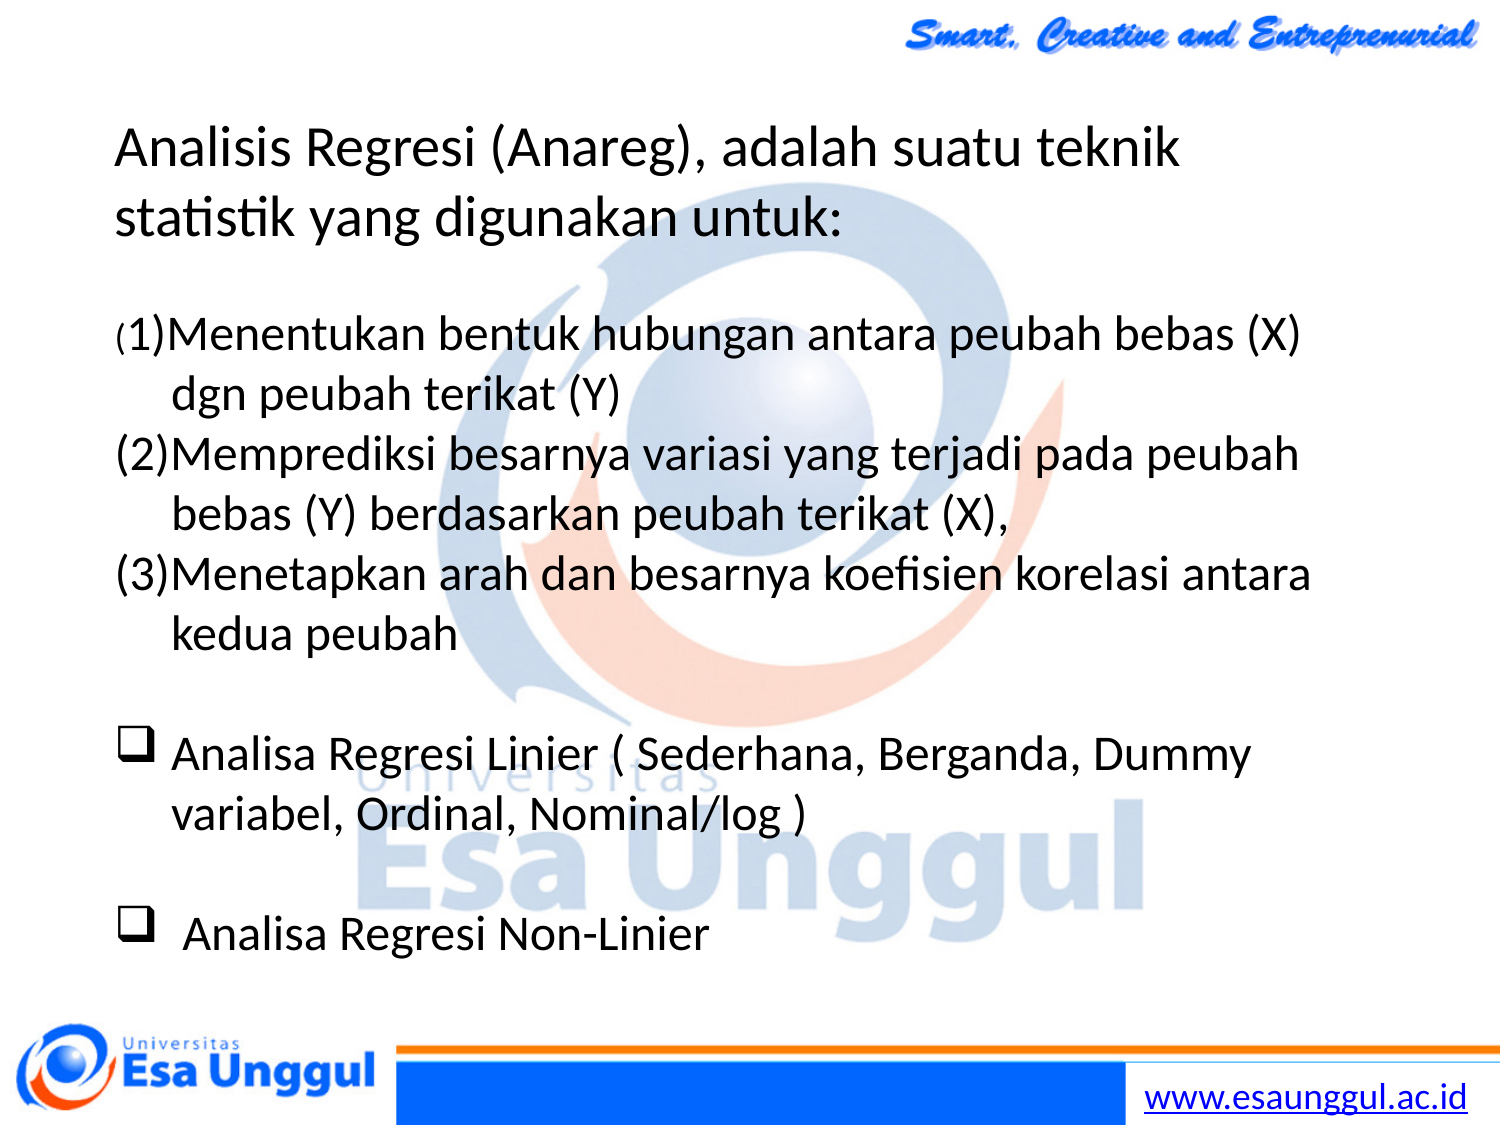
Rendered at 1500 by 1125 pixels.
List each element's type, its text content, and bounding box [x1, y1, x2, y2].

text_box Analisis Regresi (Anareg), adalah suatu teknik statistik yang digunakan untuk: [99, 107, 1388, 248]
text_box (1)Menentukan bentuk hubungan antara peubah bebas (X) dgn peubah terikat (Y) (2)Memprediksi besarnya variasi yang terjadi pada peubah bebas (Y) berdasarkan peubah terikat (X), (3)Menetapkan arah dan besarnya koefisien korelasi antara kedua peubah Analisa Regresi Linier ( Sederhana, Berganda, Dummy variabel, Ordinal, Nominal/log ) Analisa Regresi Non-Linier [99, 300, 1388, 1006]
picture [0, 0, 1500, 1125]
